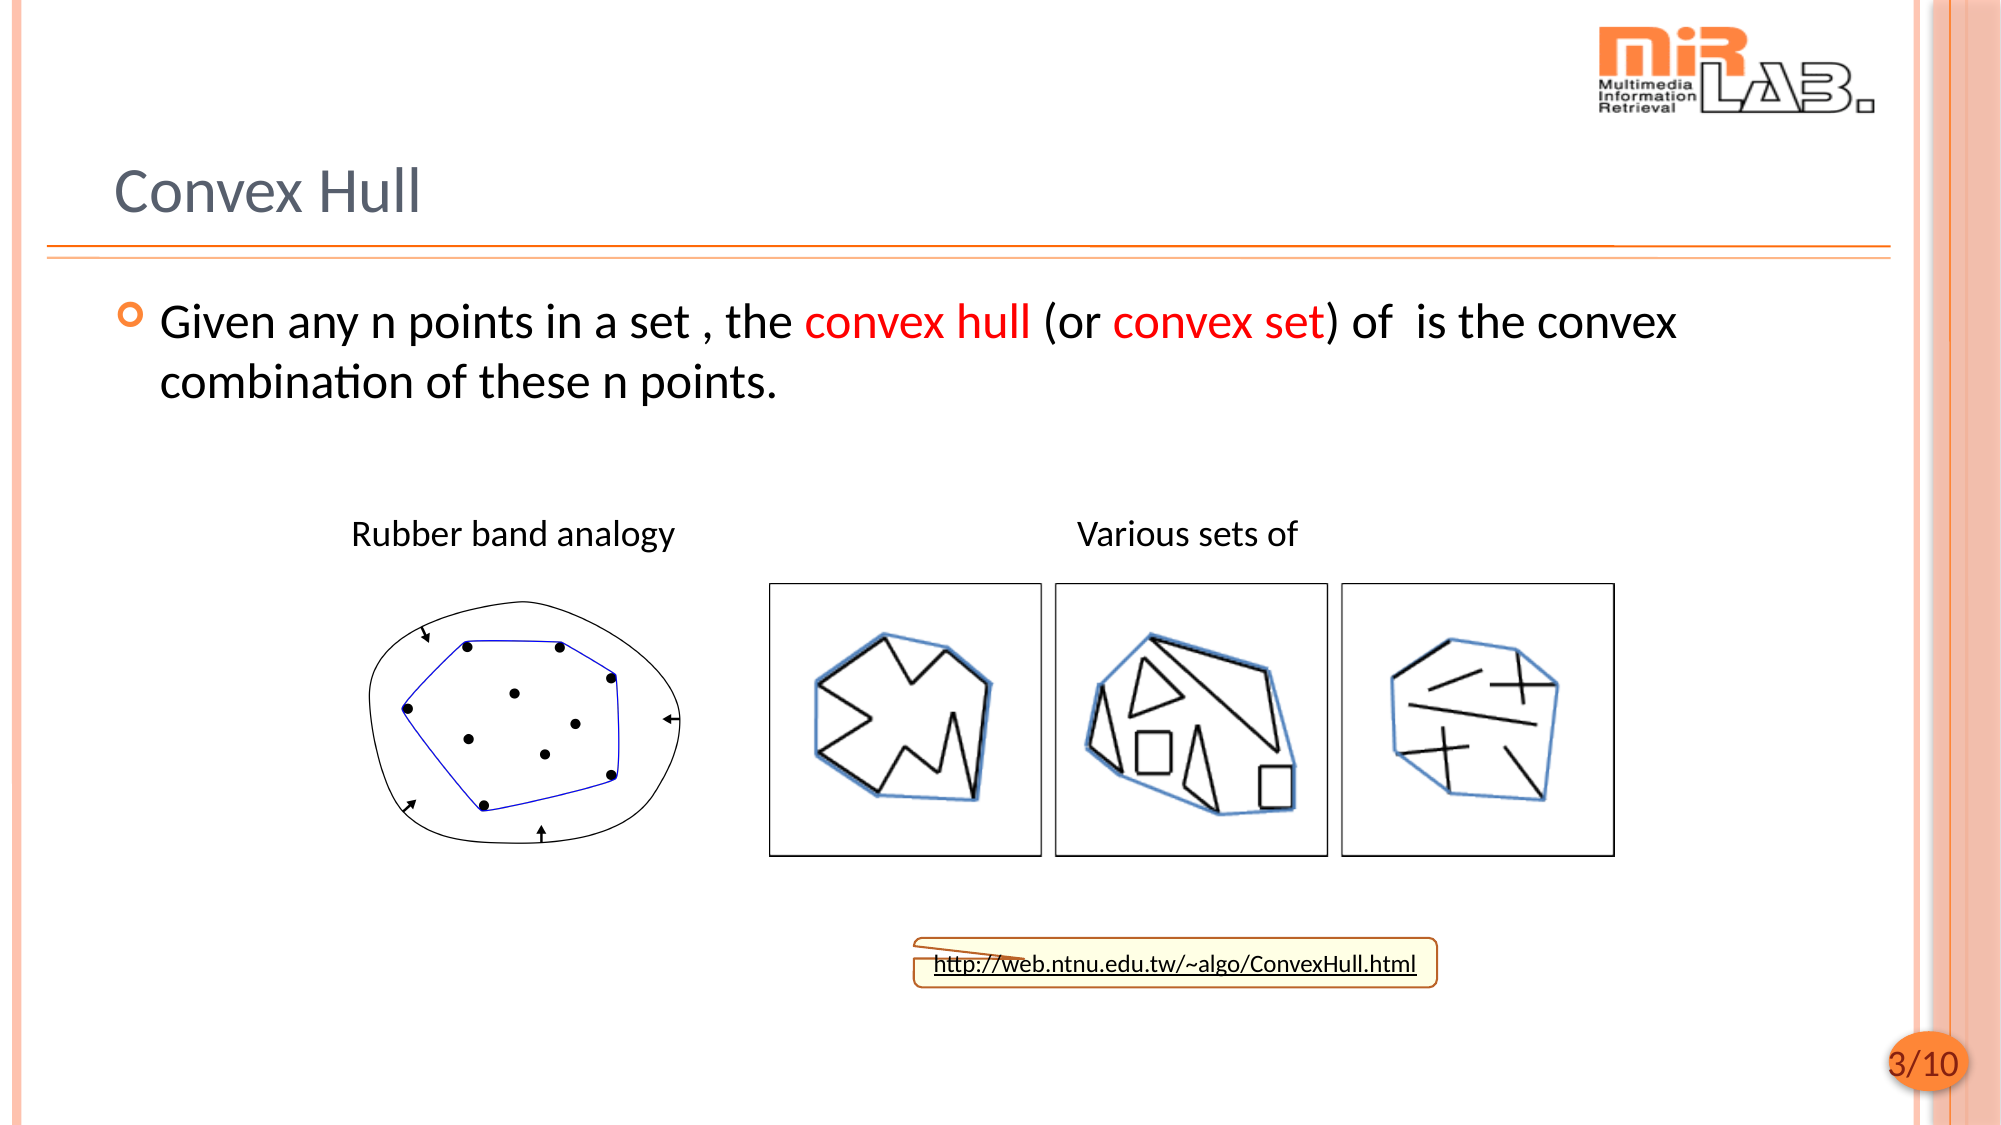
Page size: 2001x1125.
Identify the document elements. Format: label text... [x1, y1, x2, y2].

picture [361, 593, 690, 856]
picture [1593, 22, 1878, 118]
text_box http://web.ntnu.edu.tw/~algo/ConvexHull.html [911, 935, 1440, 990]
title Convex Hull [99, 45, 1829, 233]
picture [769, 582, 1615, 857]
text_box Rubber band analogy [336, 501, 691, 562]
